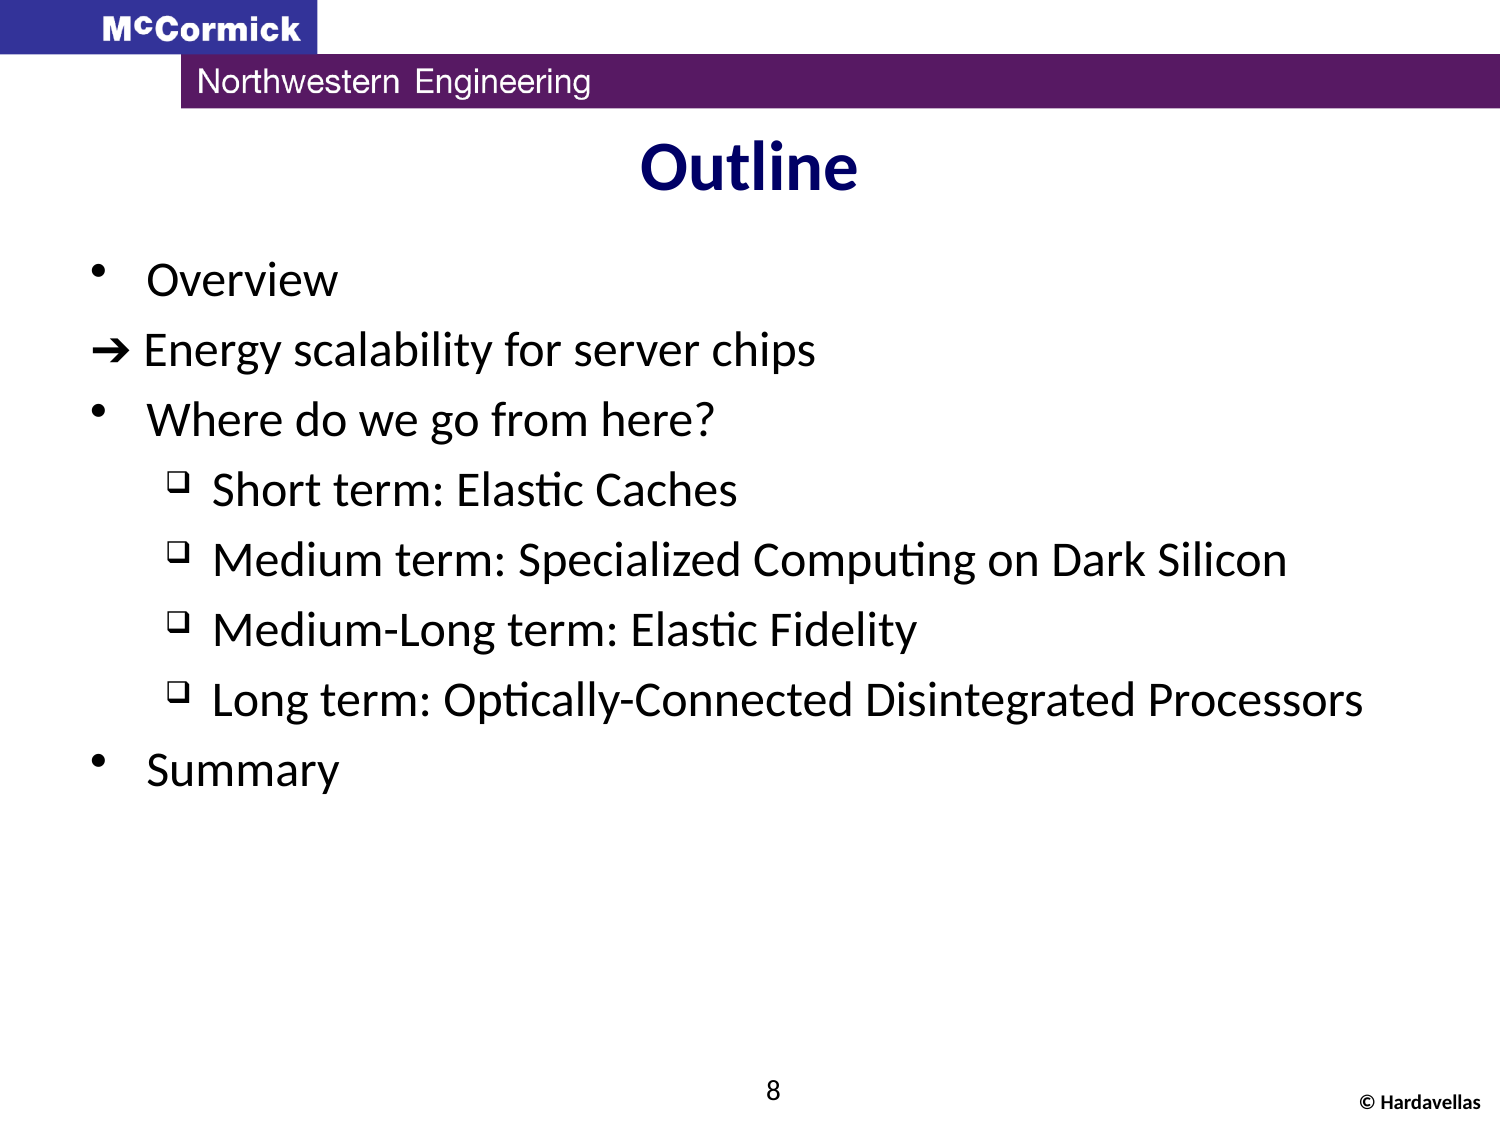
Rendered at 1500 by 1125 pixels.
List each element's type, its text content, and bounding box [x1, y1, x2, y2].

title Outline [0, 107, 1500, 216]
picture [96, 9, 681, 55]
footer © Hardavellas [999, 1080, 1497, 1119]
list Overview ➔ Energy scalability for server chips Where do we go from here? Short term: Elastic Caches Medium term: Specialized Computing on Dark Silicon Medium-Long term: Elastic Fidelity Long term: Optically-Connected Disintegrated Processors Summary [74, 238, 1426, 1026]
slide_number 8 [445, 1063, 797, 1125]
picture [199, 68, 595, 100]
